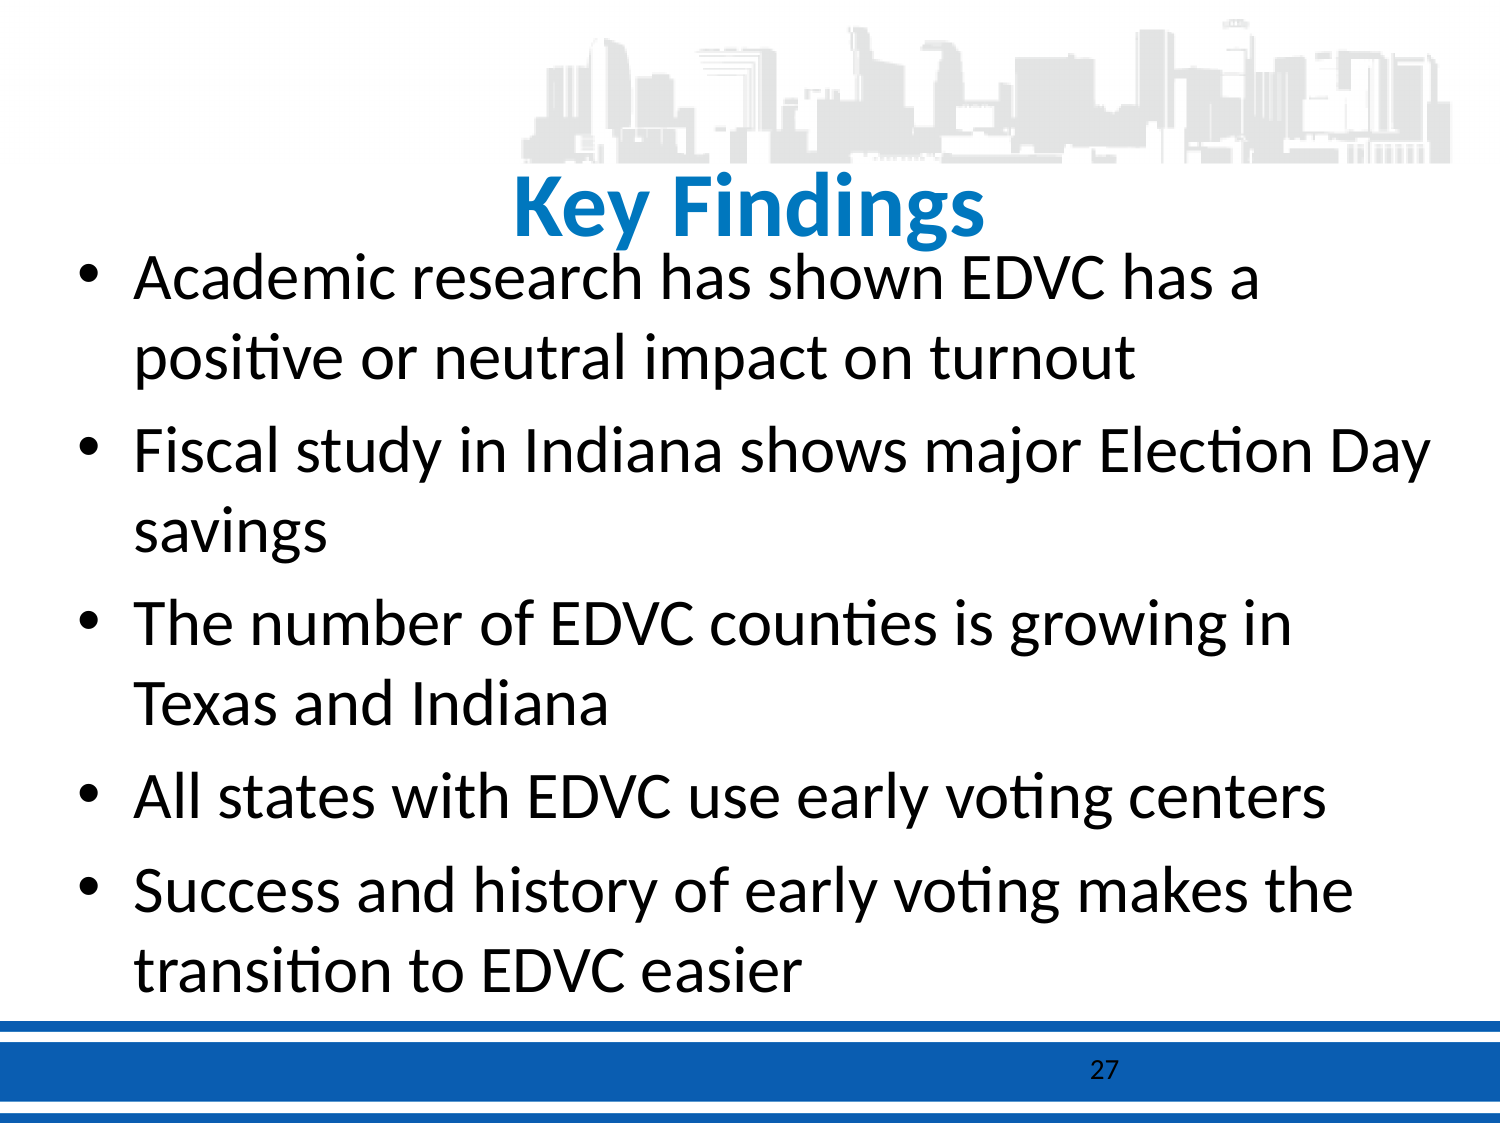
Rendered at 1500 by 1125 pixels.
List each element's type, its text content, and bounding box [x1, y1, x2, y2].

list Academic research has shown EDVC has a positive or neutral impact on turnout Fiscal study in Indiana shows major Election Day savings The number of EDVC counties is growing in Texas and Indiana All states with EDVC use early voting centers Success and history of early voting makes the transition to EDVC easier [62, 224, 1450, 913]
picture [0, 1, 1500, 164]
slide_number 27 [1074, 1042, 1425, 1103]
picture [0, 1021, 1500, 1123]
title Key Findings [75, 137, 1425, 224]
